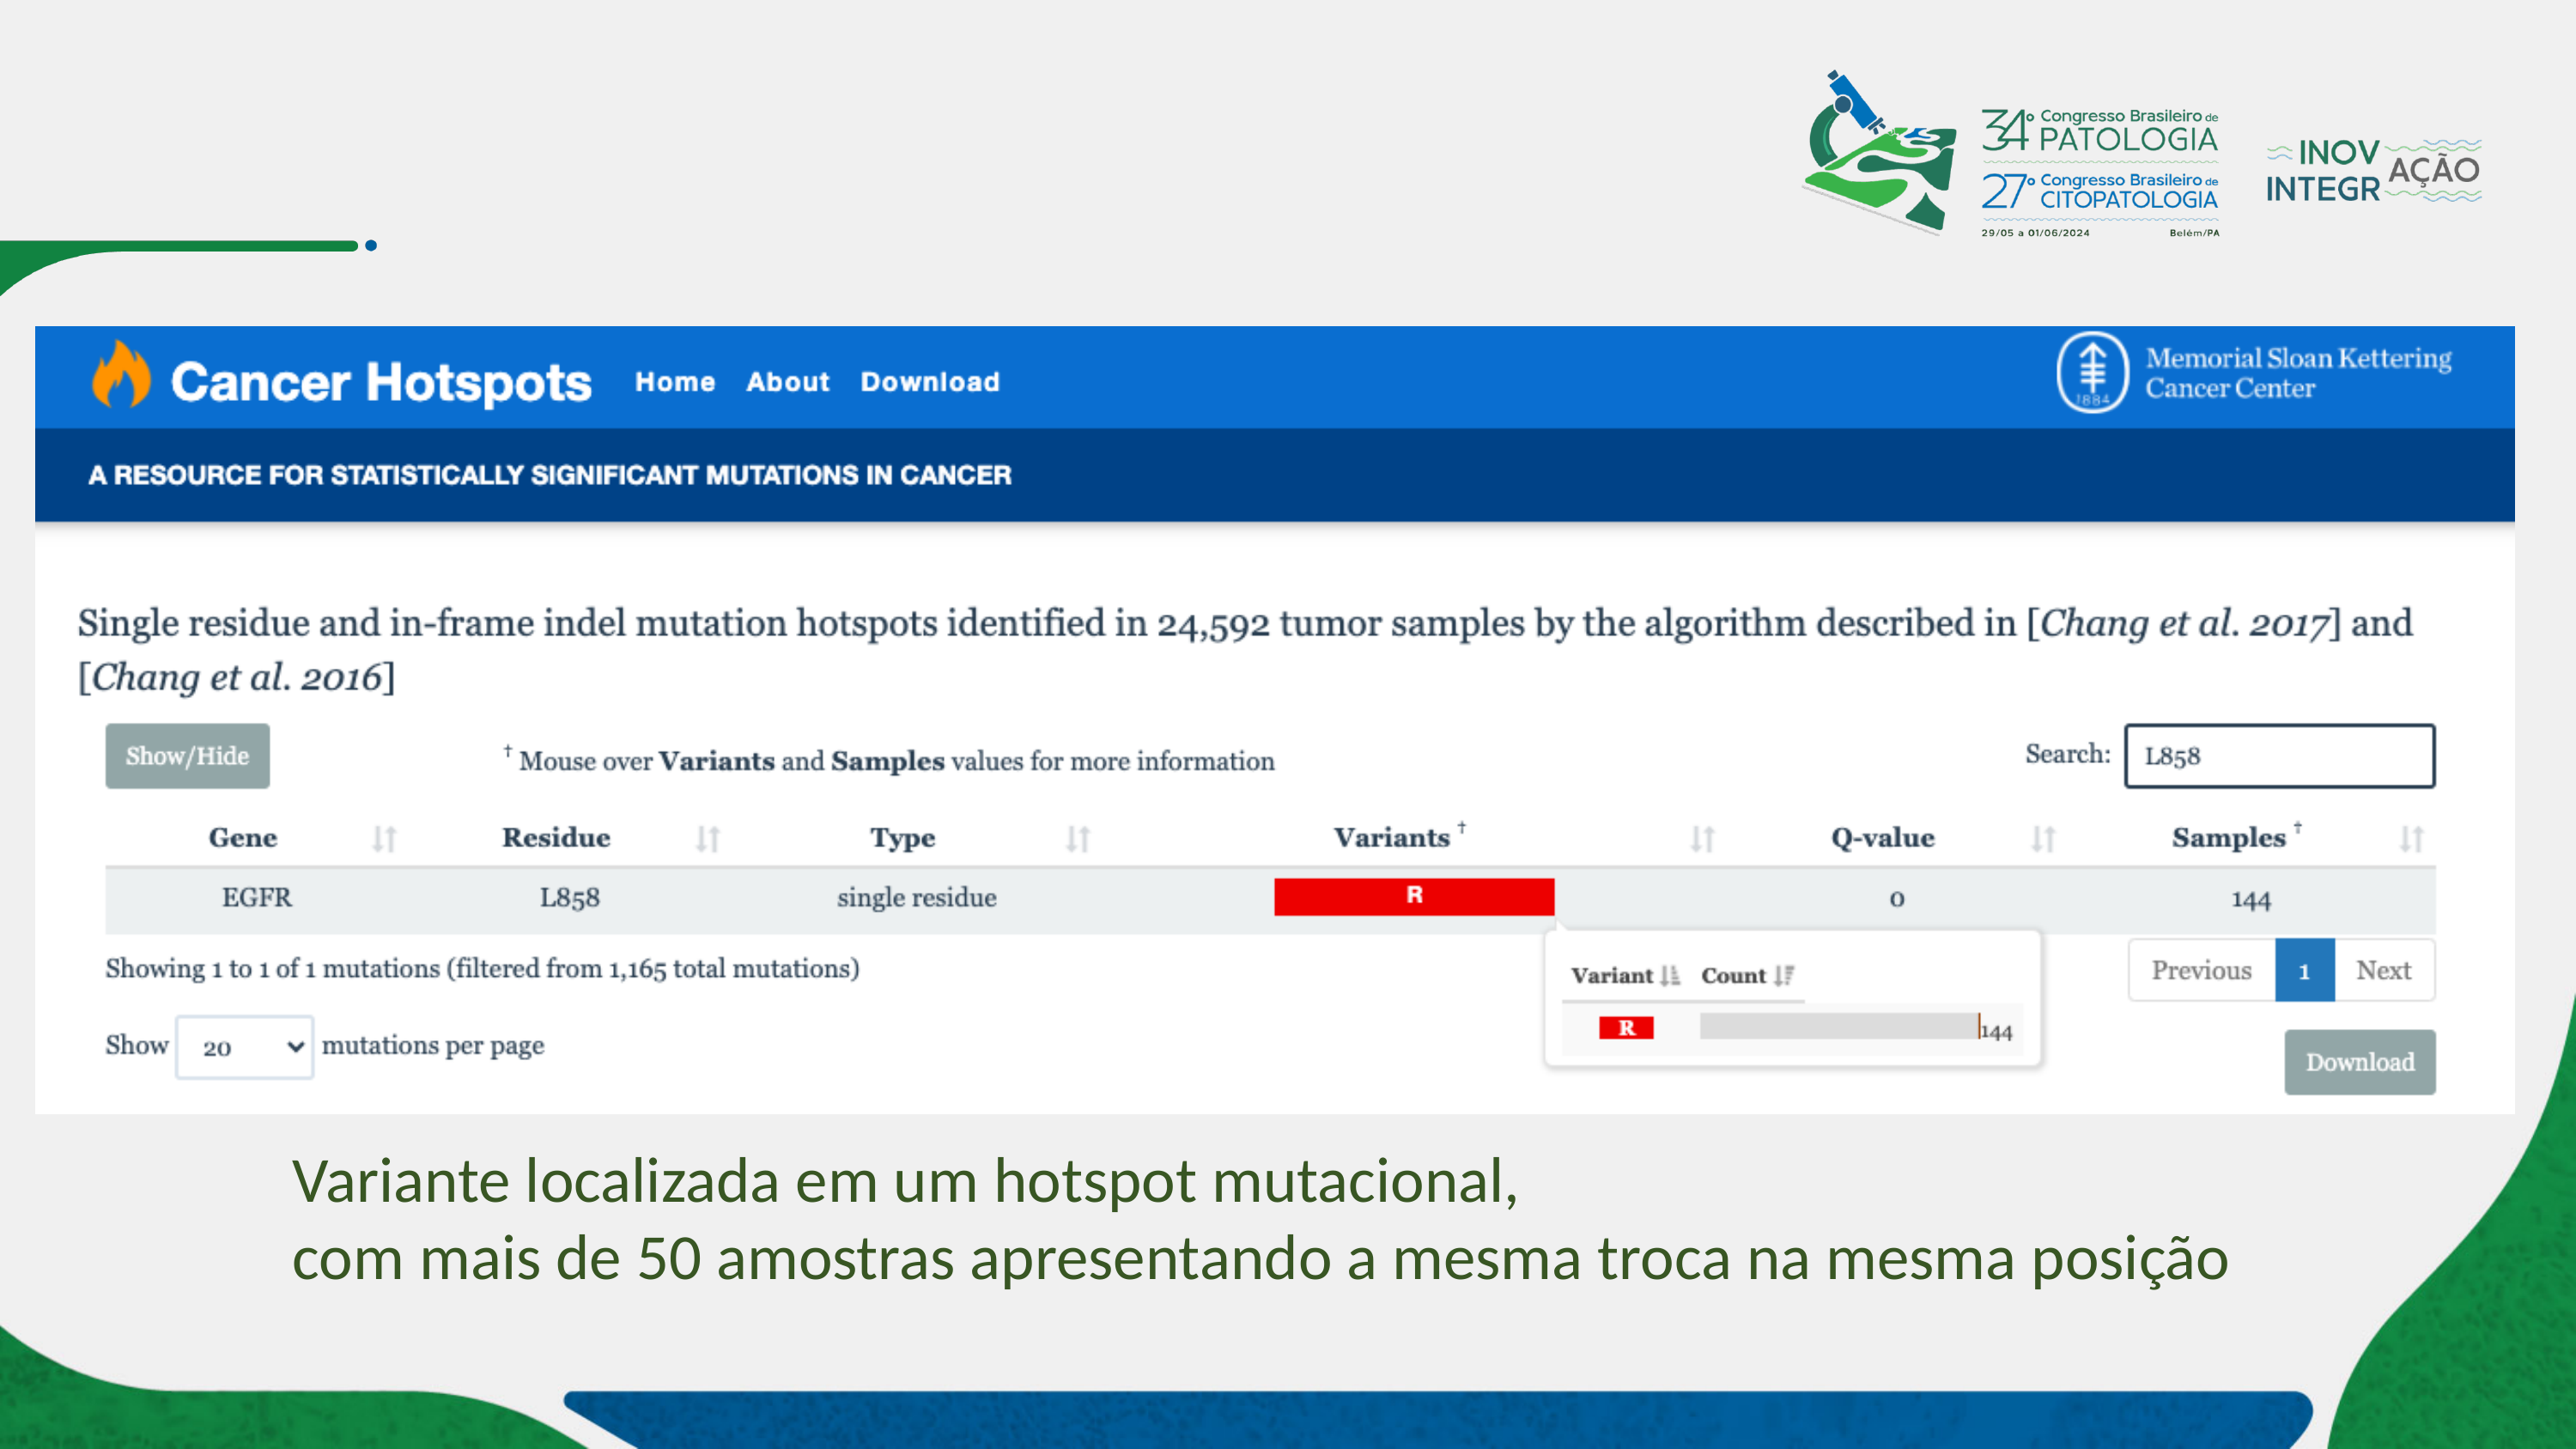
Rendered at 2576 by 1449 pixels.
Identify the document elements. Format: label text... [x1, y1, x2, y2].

text_box Variante localizada em um hotspot mutacional, com mais de 50 amostras apresentando a mesma troca na mesma posição [280, 1131, 2260, 1300]
picture [0, 0, 2576, 1449]
